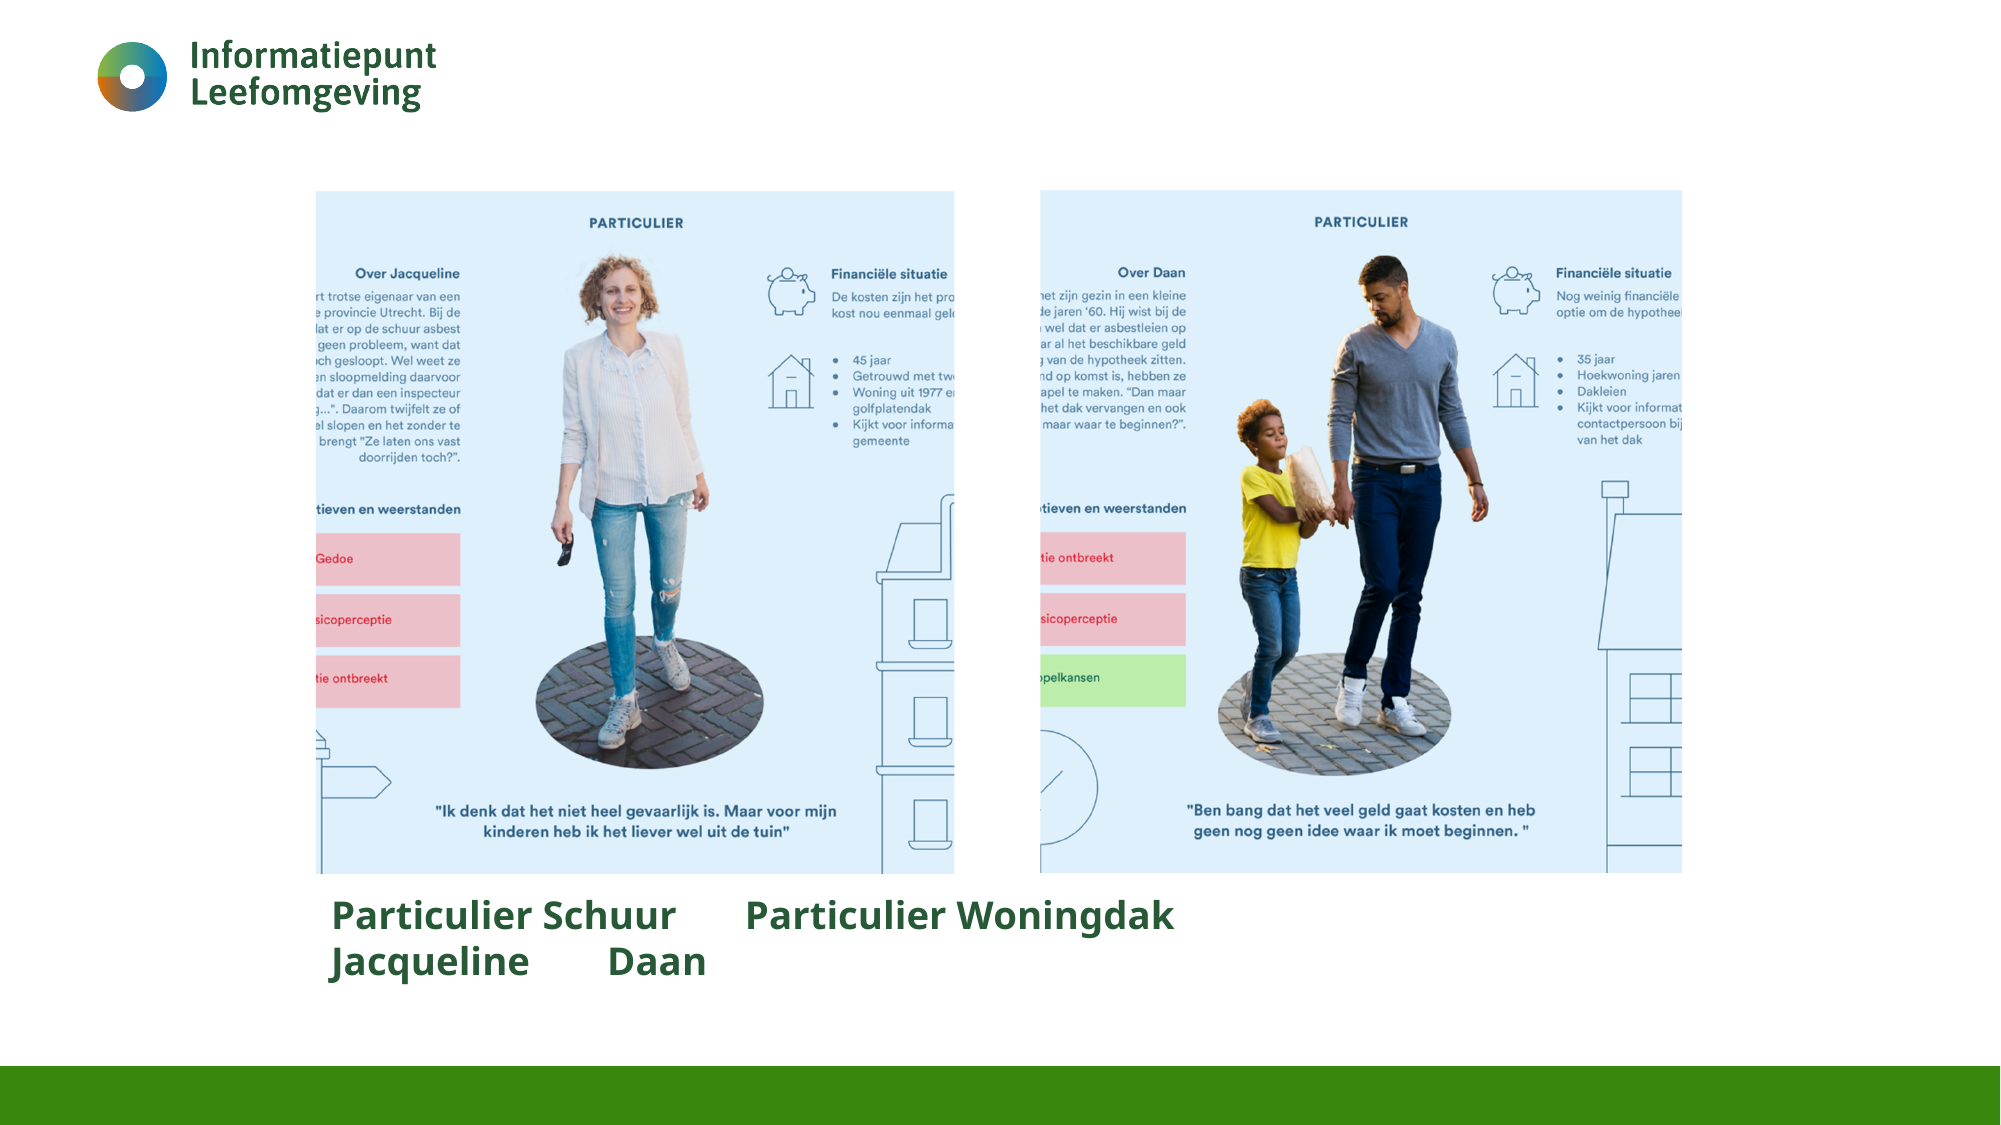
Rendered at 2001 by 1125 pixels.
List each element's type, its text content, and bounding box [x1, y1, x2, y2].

picture [68, 12, 513, 142]
title Particulier Schuur Particulier Woningdak Jacqueline Daan [316, 883, 1682, 1027]
picture [315, 191, 955, 875]
picture [1040, 190, 1683, 873]
